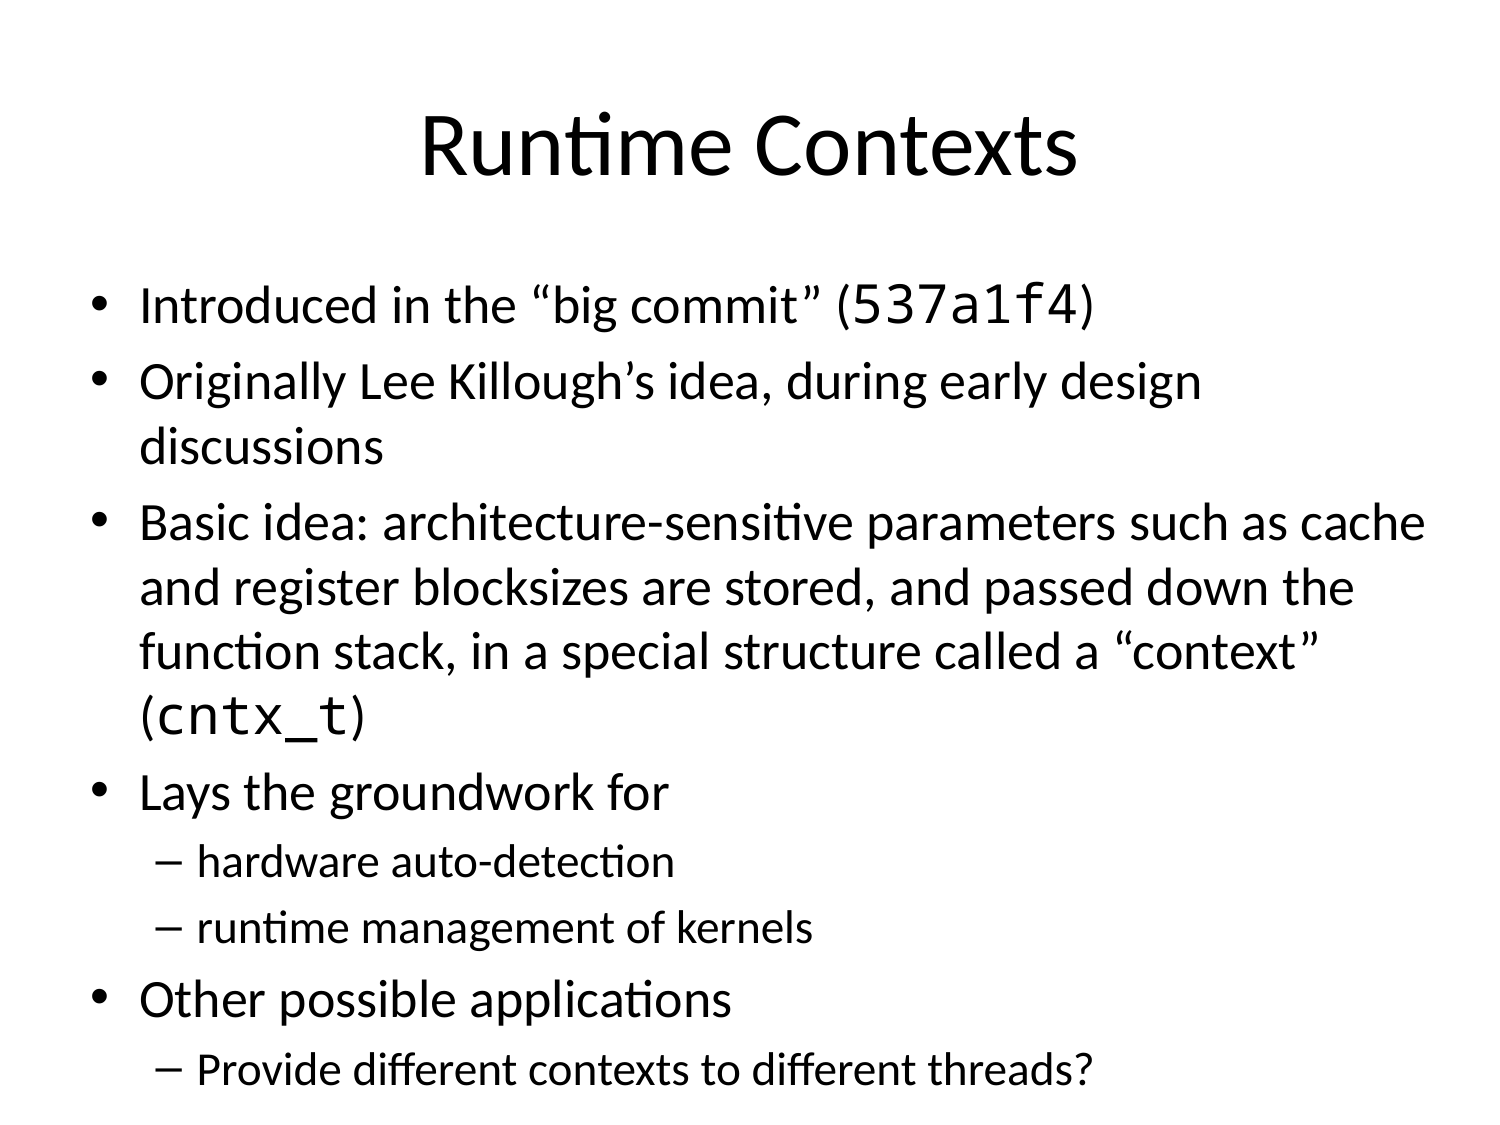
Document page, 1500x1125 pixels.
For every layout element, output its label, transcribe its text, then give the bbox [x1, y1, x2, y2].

list Introduced in the “big commit” (537a1f4) Originally Lee Killough’s idea, during early design discussions Basic idea: architecture-sensitive parameters such as cache and register blocksizes are stored, and passed down the function stack, in a special structure called a “context” (cntx_t) Lays the groundwork for hardware auto-detection runtime management of kernels Other possible applications Provide different contexts to different threads? [75, 262, 1459, 1106]
title Runtime Contexts [75, 45, 1425, 233]
